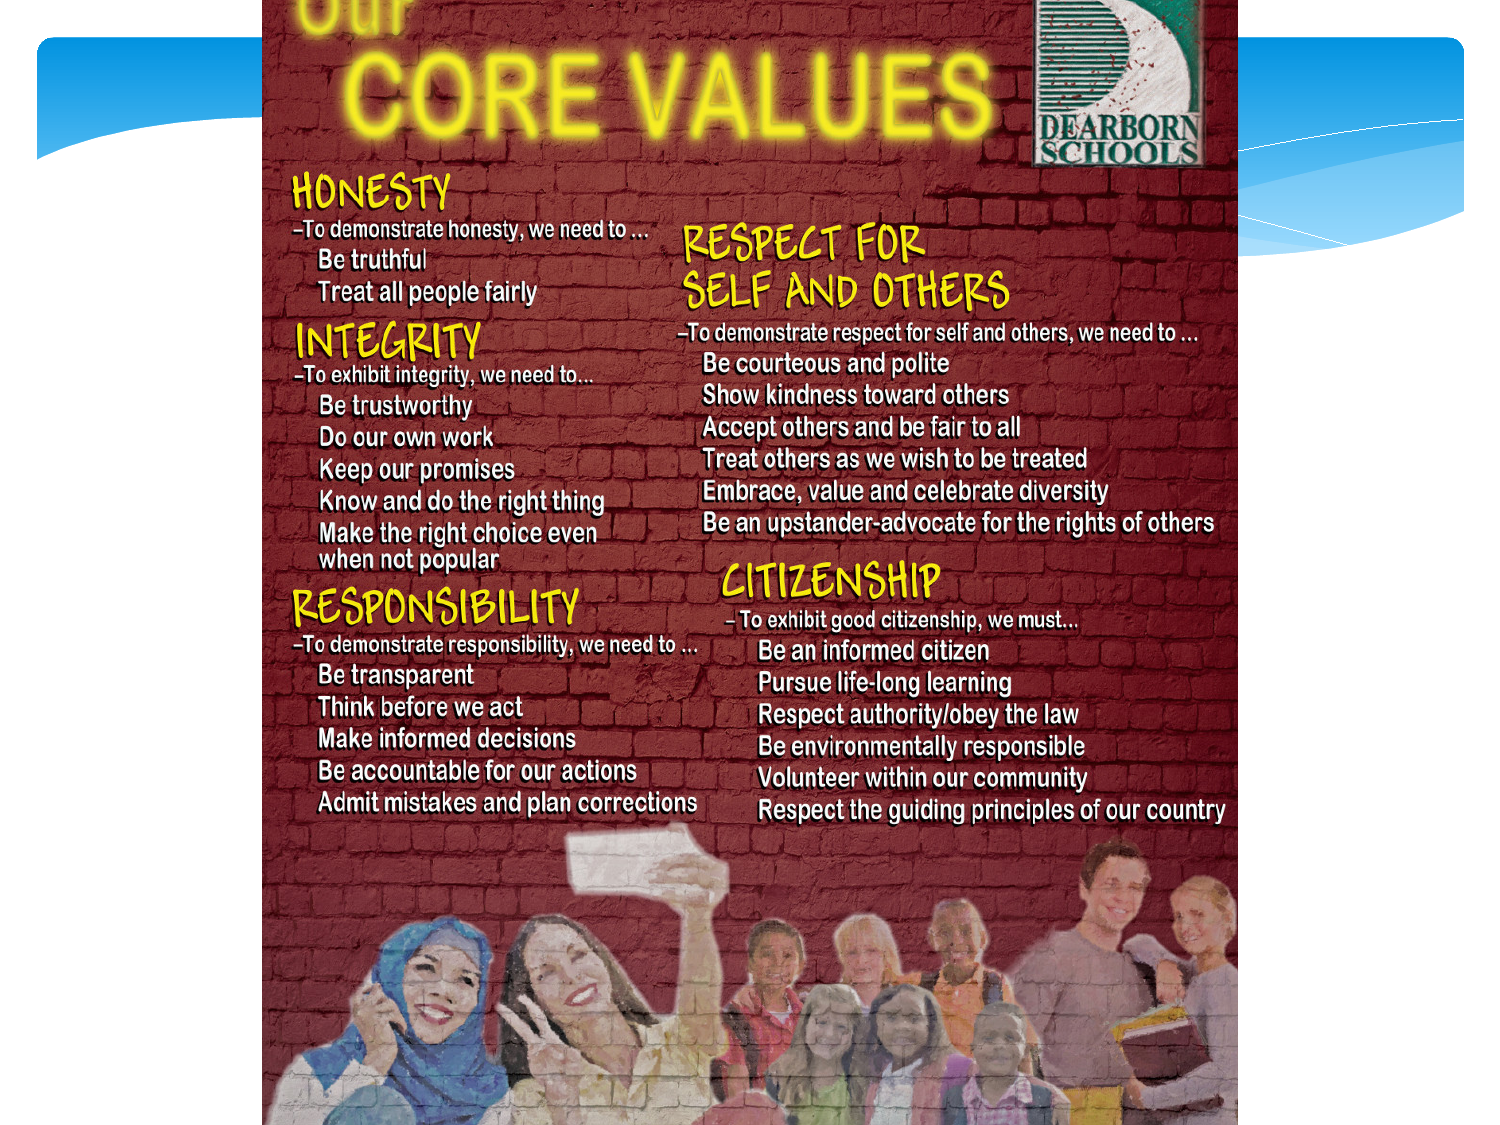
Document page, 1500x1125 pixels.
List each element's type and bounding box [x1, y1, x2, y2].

picture [262, 0, 1238, 1125]
